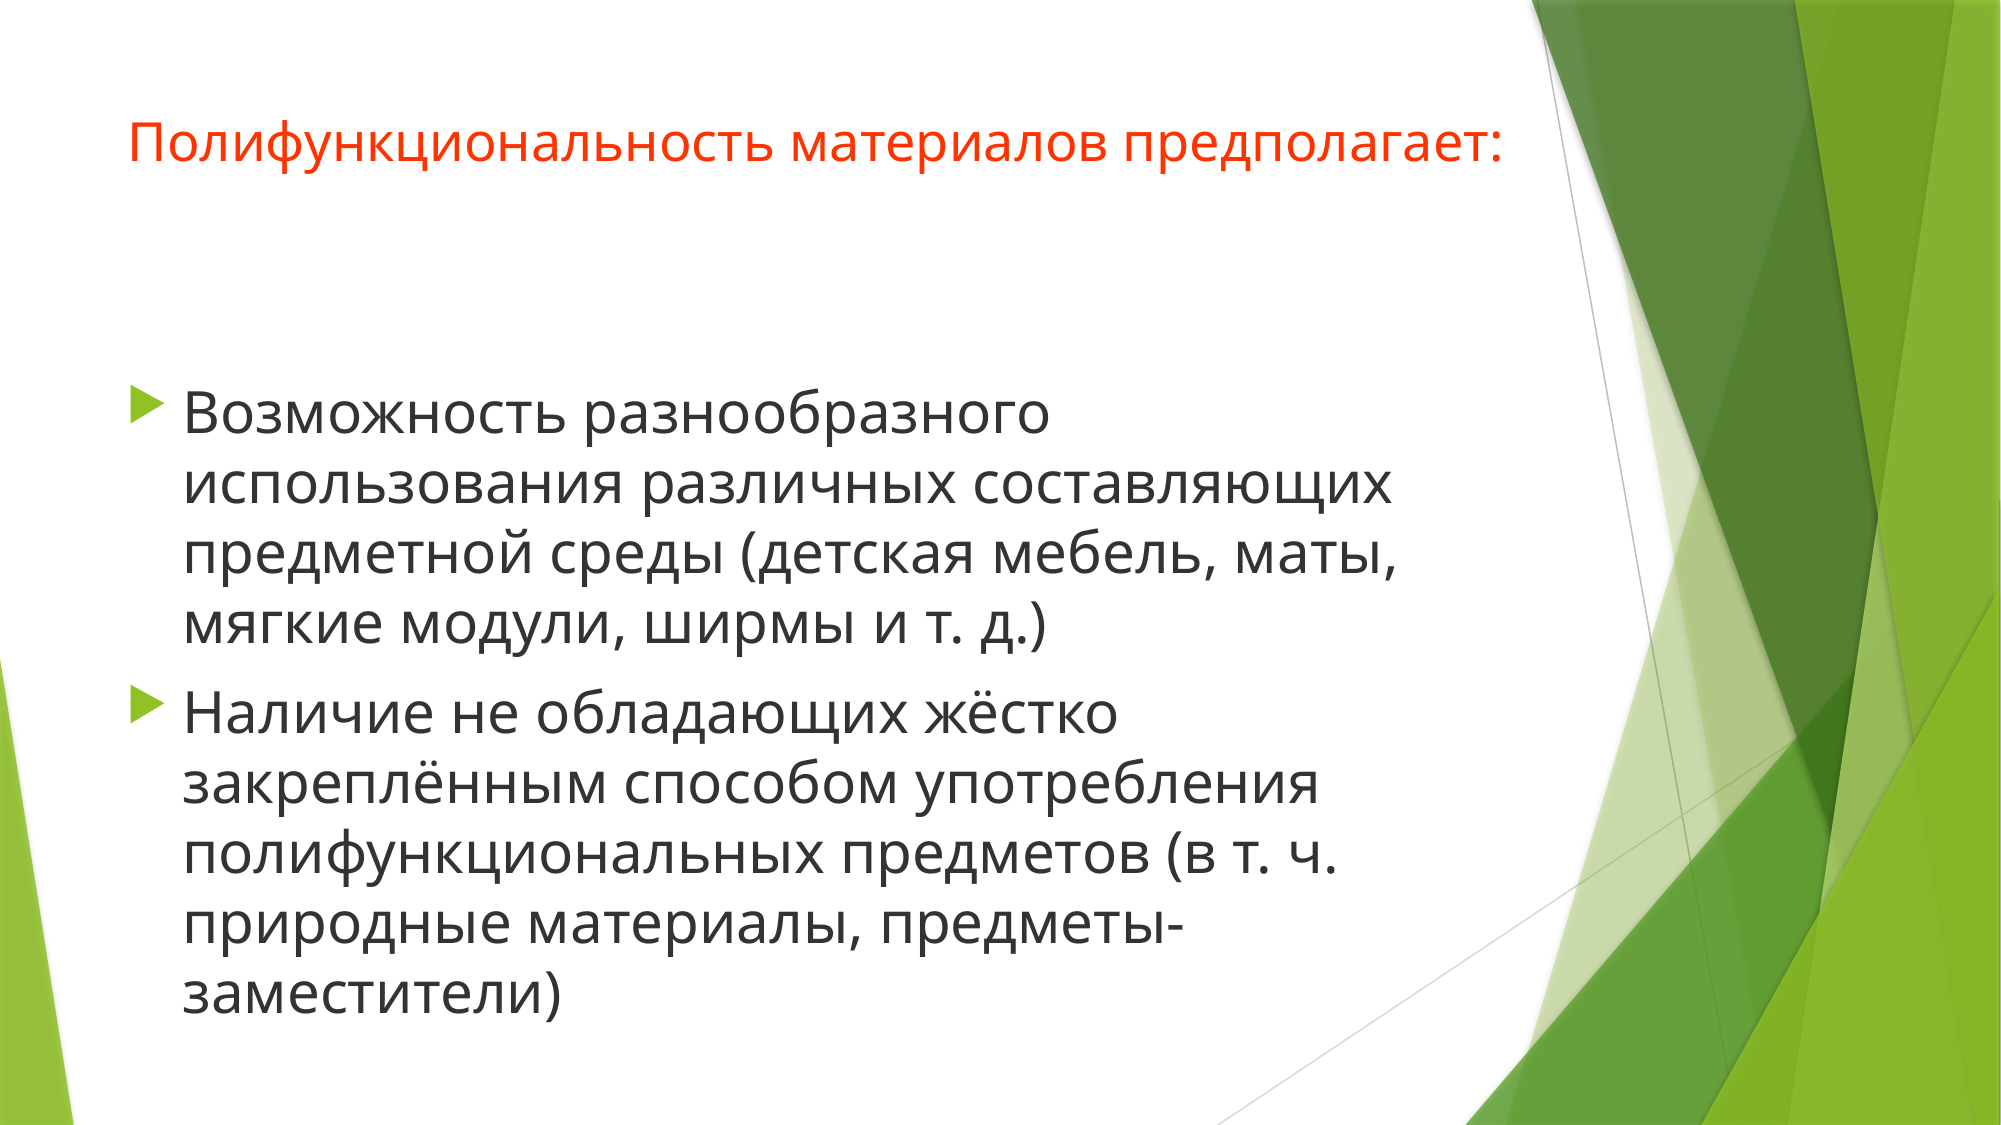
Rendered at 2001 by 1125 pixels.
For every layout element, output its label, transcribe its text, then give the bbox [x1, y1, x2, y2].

list Возможность разнообразного использования различных составляющих предметной среды (детская мебель, маты, мягкие модули, ширмы и т. д.) Наличие не обладающих жёстко закреплённым способом употребления полифункциональных предметов (в т. ч. природные материалы, предметы-заместители) [110, 367, 1522, 992]
title Полифункциональность материалов предполагает: [110, 99, 1522, 303]
